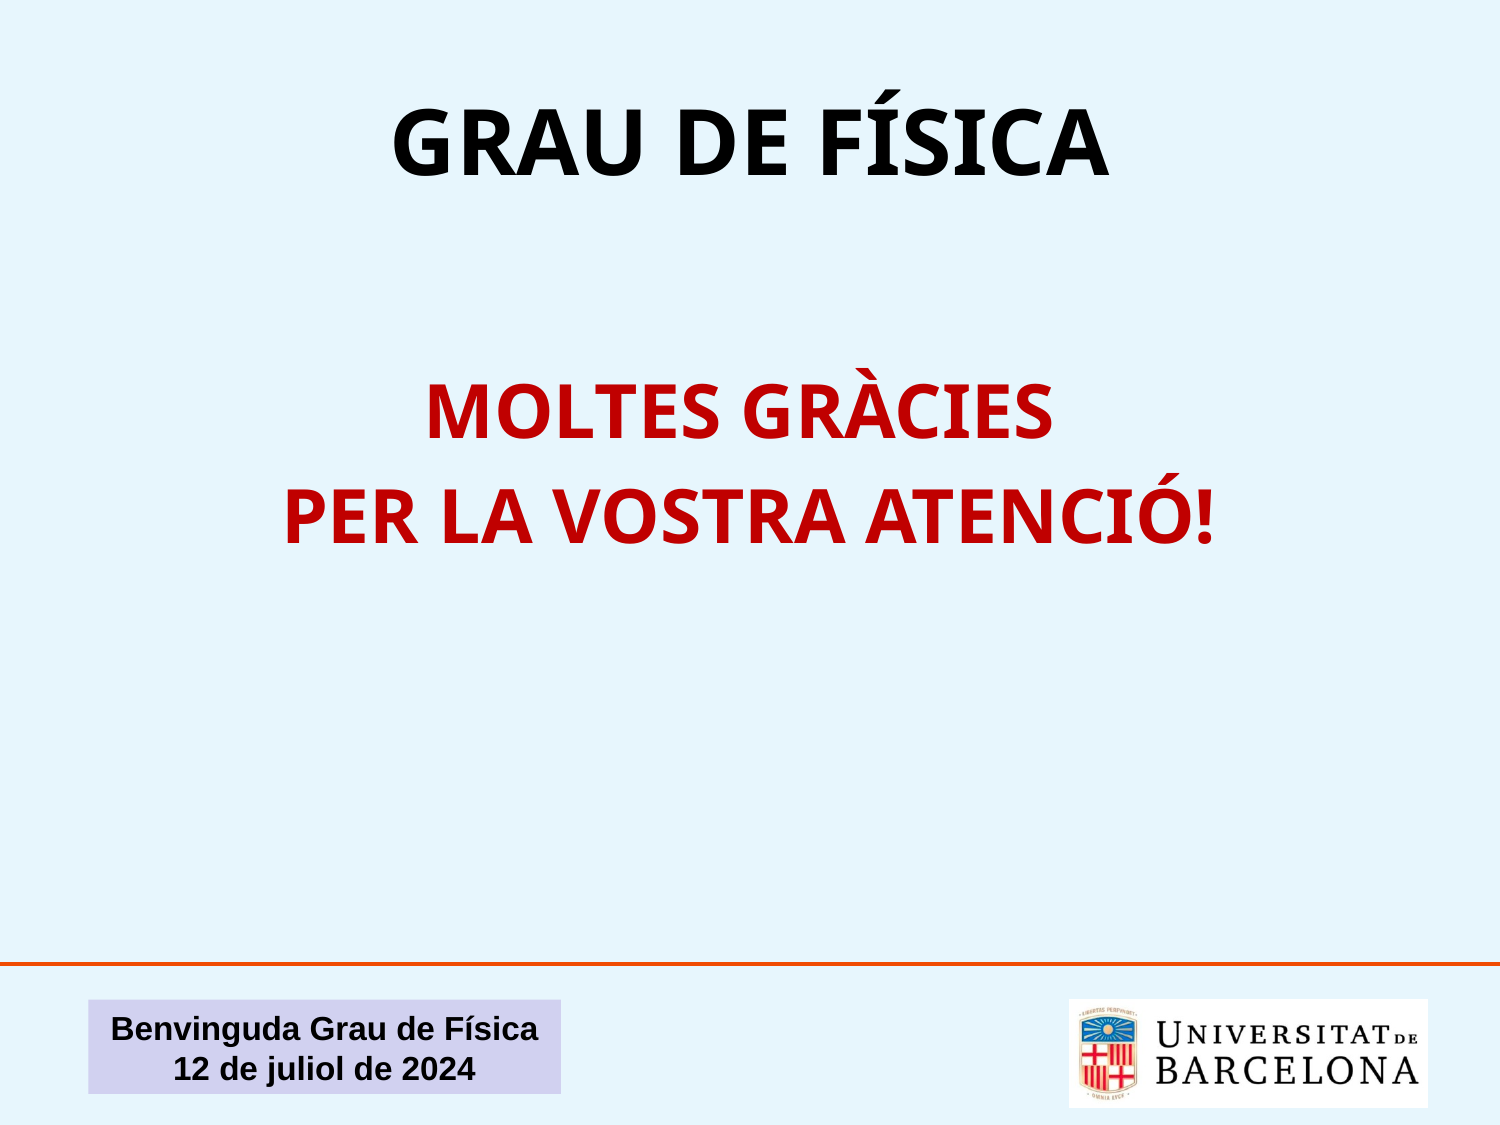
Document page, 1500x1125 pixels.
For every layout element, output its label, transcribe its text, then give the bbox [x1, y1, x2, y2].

list MOLTES GRÀCIES PER LA VOSTRA ATENCIÓ! [63, 355, 1436, 835]
title GRAU DE FÍSICA [75, 45, 1425, 233]
text_box Benvinguda Grau de Física 12 de juliol de 2024 [88, 999, 561, 1094]
picture [1069, 999, 1428, 1108]
